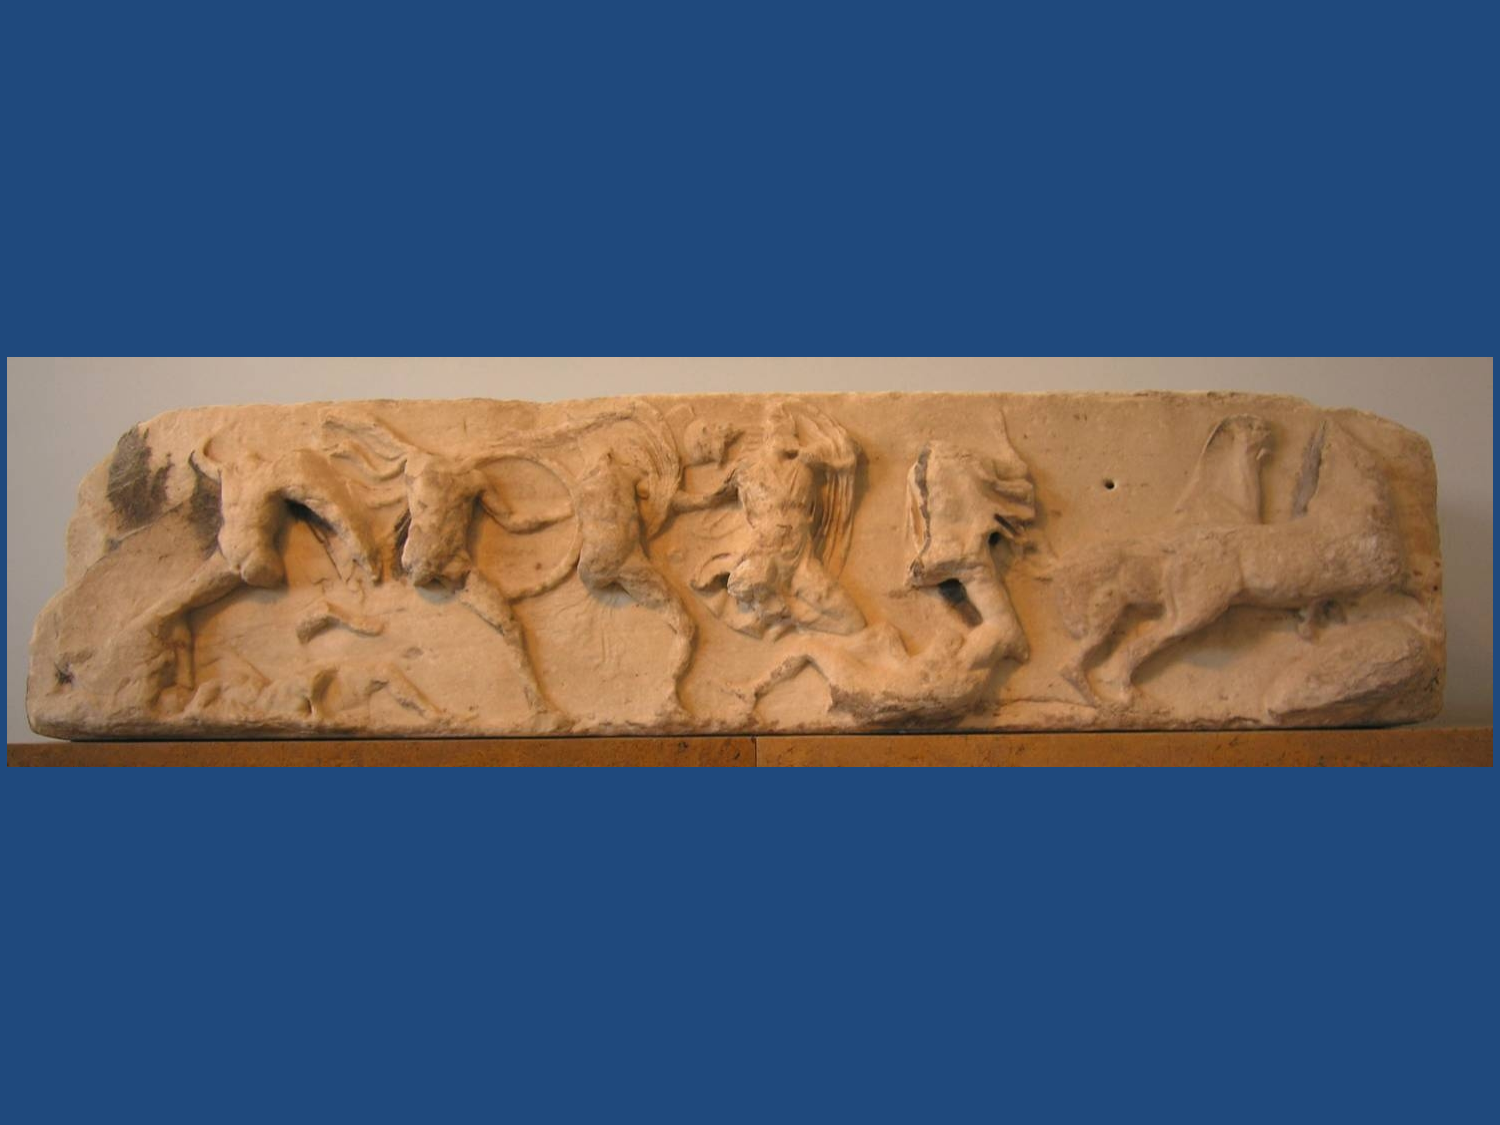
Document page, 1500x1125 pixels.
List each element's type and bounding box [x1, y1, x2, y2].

picture [6, 357, 1494, 768]
